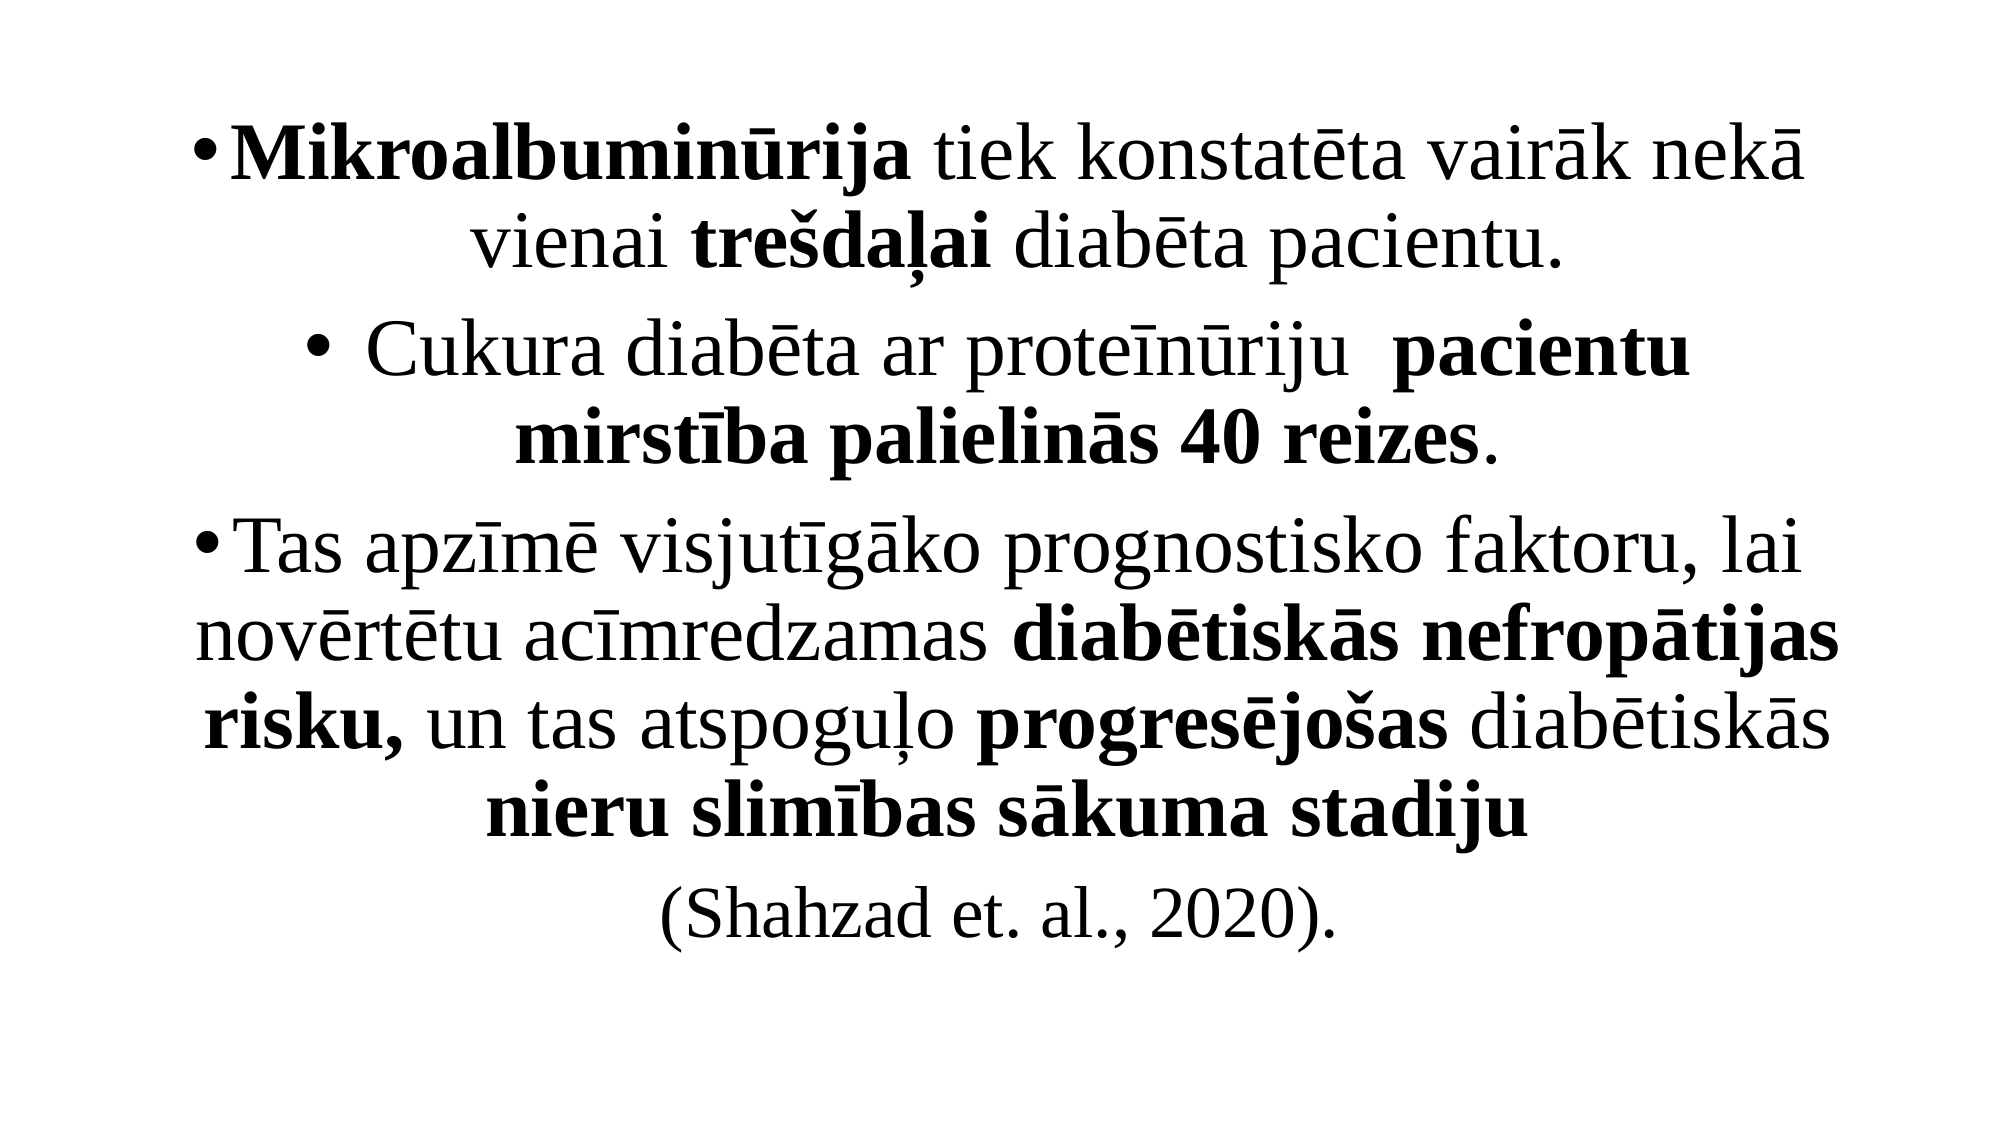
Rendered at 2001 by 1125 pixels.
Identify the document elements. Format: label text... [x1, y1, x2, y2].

list Mikroalbuminūrija tiek konstatēta vairāk nekā vienai trešdaļai diabēta pacientu. Cukura diabēta ar proteīnūriju pacientu mirstība palielinās 40 reizes. Tas apzīmē visjutīgāko prognostisko faktoru, lai novērtētu acīmredzamas diabētiskās nefropātijas risku, un tas atspoguļo progresējošas diabētiskās nieru slimības sākuma stadiju (Shahzad et. al., 2020). [137, 101, 1863, 1046]
